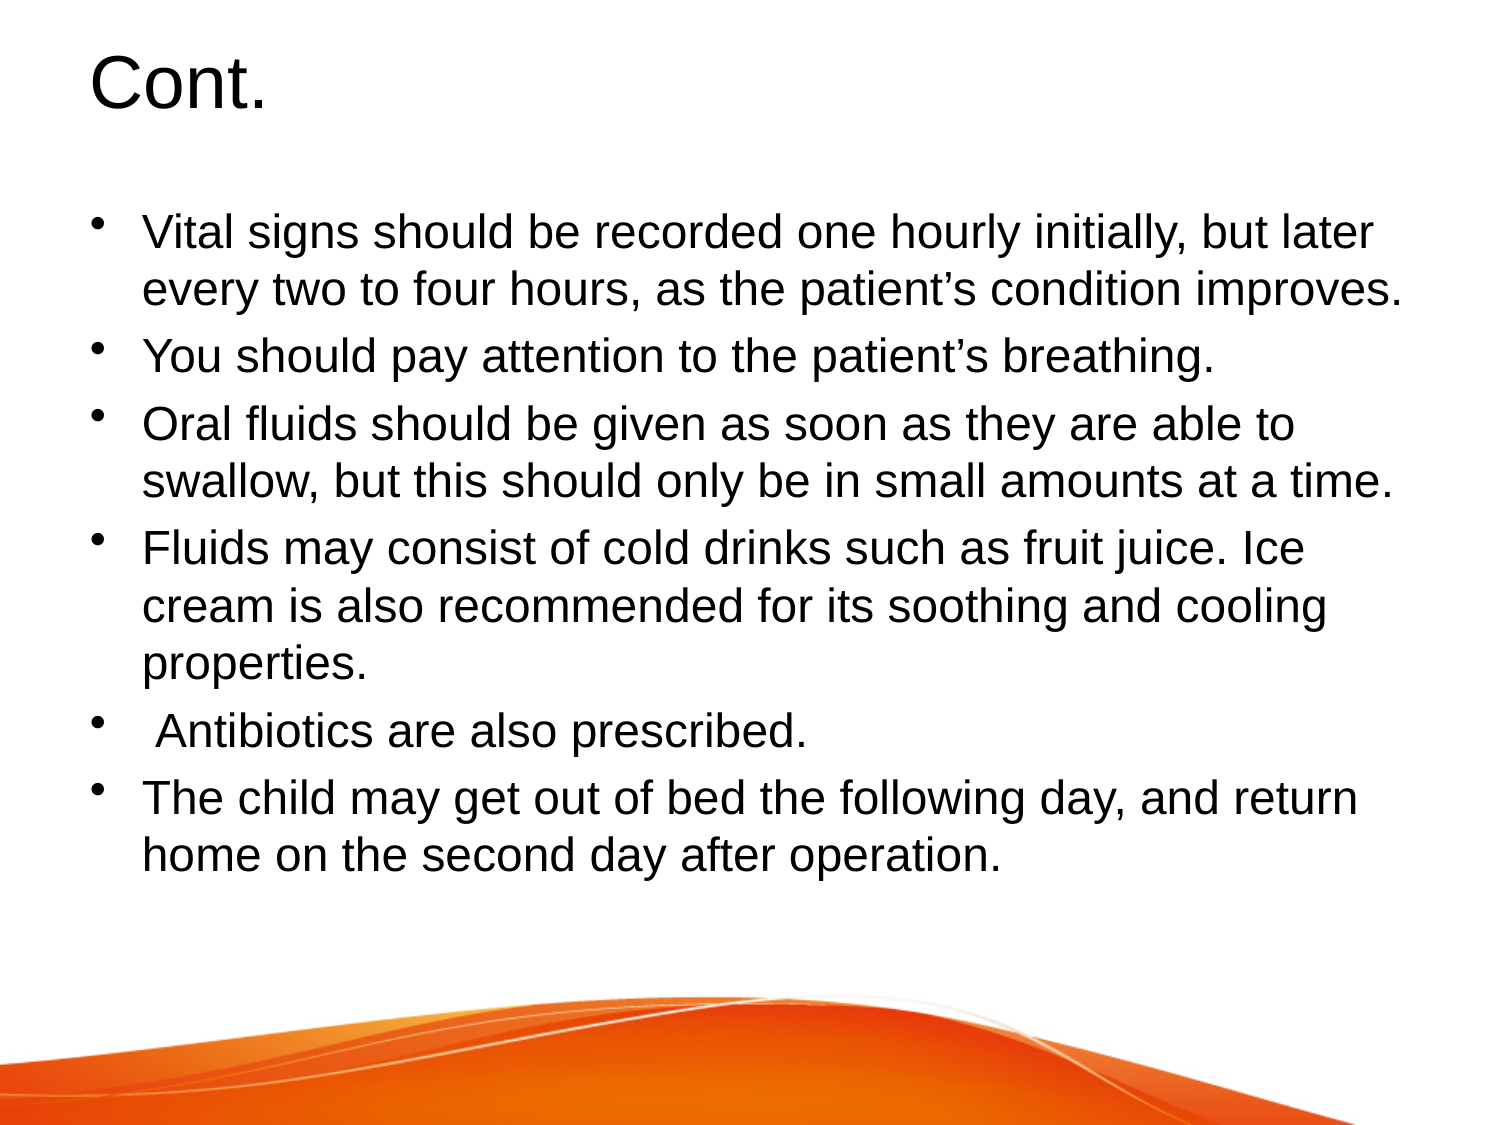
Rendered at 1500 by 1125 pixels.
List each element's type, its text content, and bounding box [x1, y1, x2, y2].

list Vital signs should be recorded one hourly initially, but later every two to four hours, as the patient’s condition improves. You should pay attention to the patient’s breathing. Oral fluids should be given as soon as they are able to swallow, but this should only be in small amounts at a time. Fluids may consist of cold drinks such as fruit juice. Ice cream is also recommended for its soothing and cooling properties. Antibiotics are also prescribed. The child may get out of bed the following day, and return home on the second day after operation. [74, 192, 1426, 1006]
title Cont. [74, 30, 1426, 127]
picture [0, 0, 1500, 1125]
